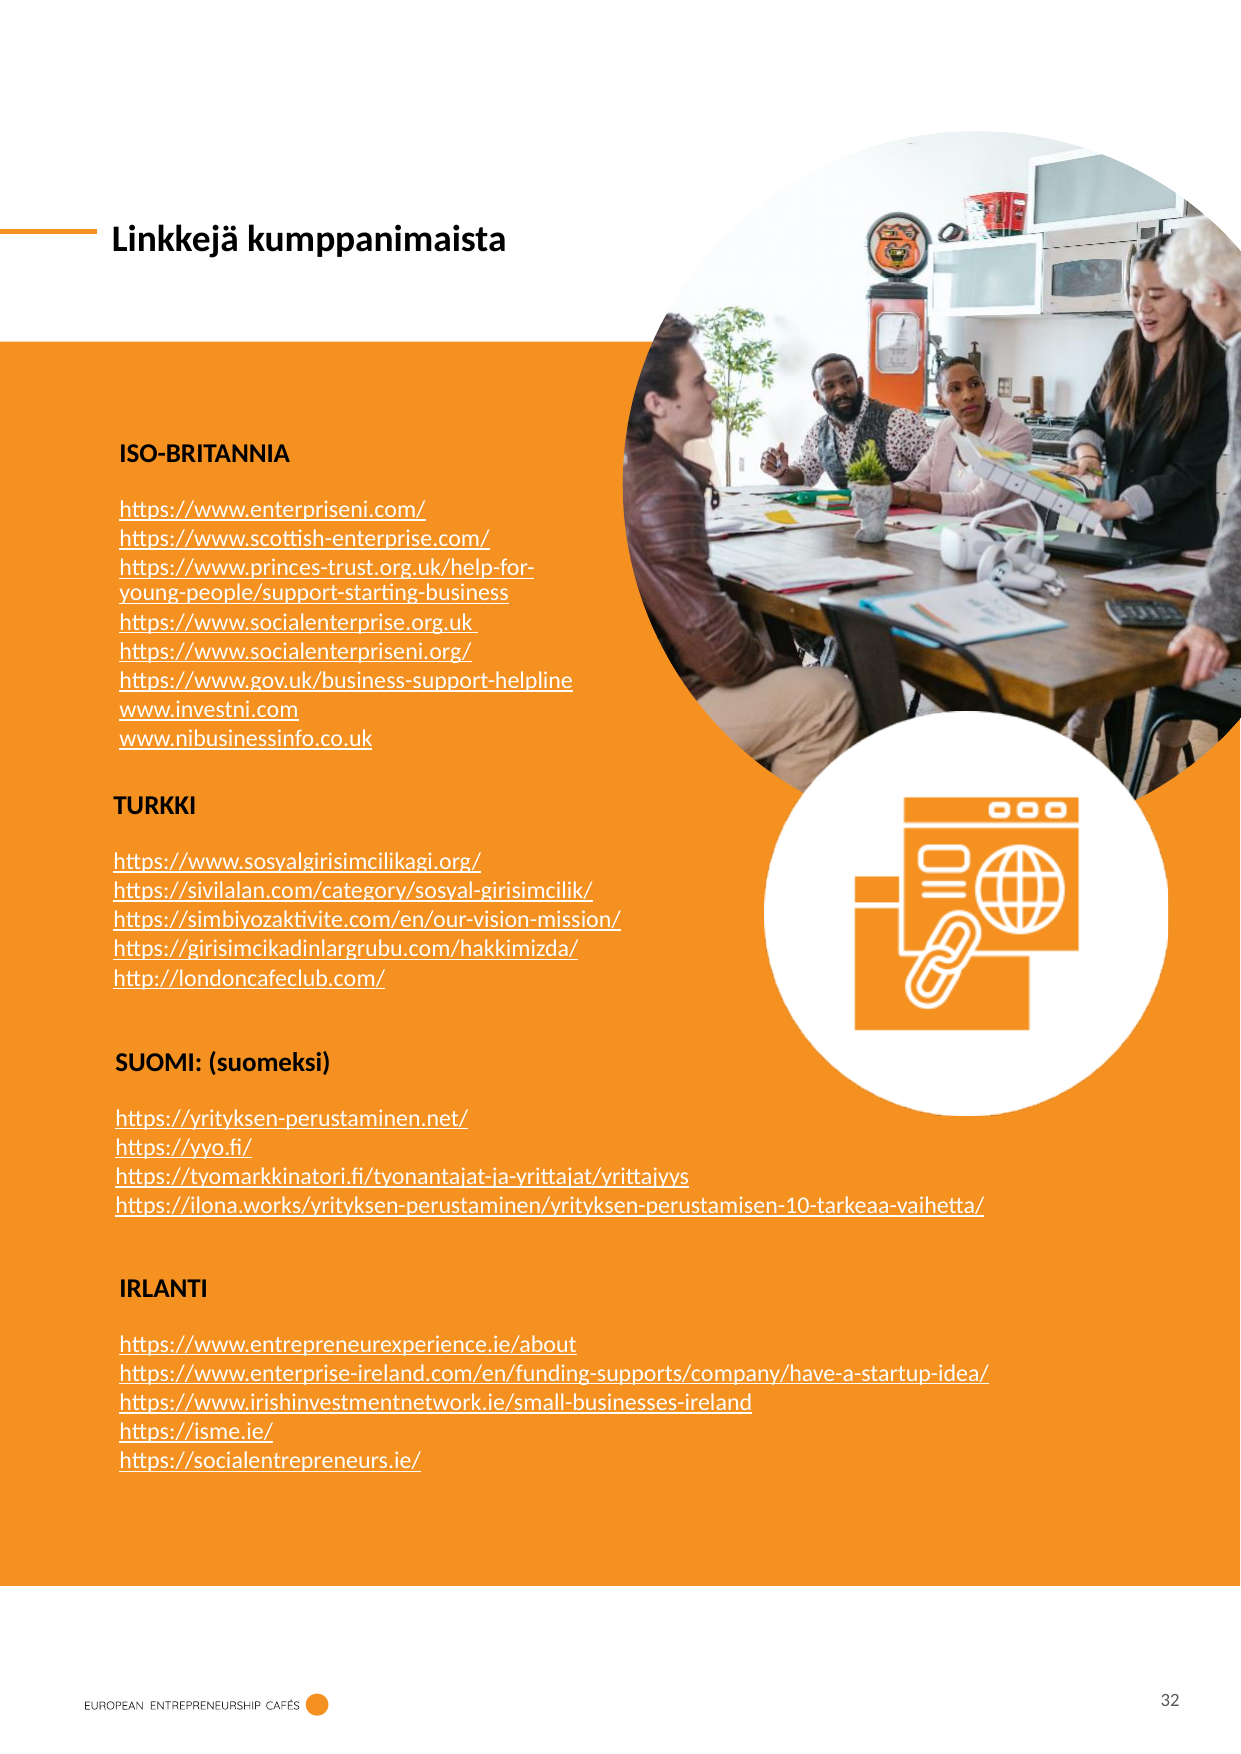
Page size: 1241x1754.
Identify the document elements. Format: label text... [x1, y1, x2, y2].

slide_number 32 [922, 1652, 1195, 1746]
text_box Linkkejä kumppanimaista [96, 206, 765, 292]
text_box ISO-BRITANNIA https://www.enterpriseni.com/ https://www.scottish-enterprise.com/ https://www.princes-trust.org.uk/help-for-young-people/support-starting-business https://www.socialenterprise.org.uk https://www.socialenterpriseni.org/ https://www.gov.uk/business-support-helpline www.investni.com www.nibusinessinfo.co.uk [104, 435, 607, 688]
text_box [0, 341, 1241, 1587]
text_box IRLANTI https://www.entrepreneurexperience.ie/about https://www.enterprise-ireland.com/en/funding-supports/company/have-a-startup-idea/ https://www.irishinvestmentnetwork.ie/small-businesses-ireland https://isme.ie/ https://socialentrepreneurs.ie/ [104, 1270, 1148, 1522]
text_box [621, 130, 1241, 782]
text_box TURKKI https://www.sosyalgirisimcilikagi.org/ https://sivilalan.com/category/sosyal-girisimcilik/ https://simbiyozaktivite.com/en/our-vision-mission/ https://girisimcikadinlargrubu.com/hakkimizda/ http://londoncafeclub.com/ [98, 787, 764, 1039]
picture [764, 711, 1169, 1116]
text_box SUOMI: (suomeksi) https://yrityksen-perustaminen.net/ https://yyo.fi/ https://tyomarkkinatori.fi/tyonantajat-ja-yrittajat/yrittajyys https://ilona.works/yrityksen-perustaminen/yrityksen-perustamisen-10-tarkeaa-vaihetta/ [100, 1044, 1144, 1296]
